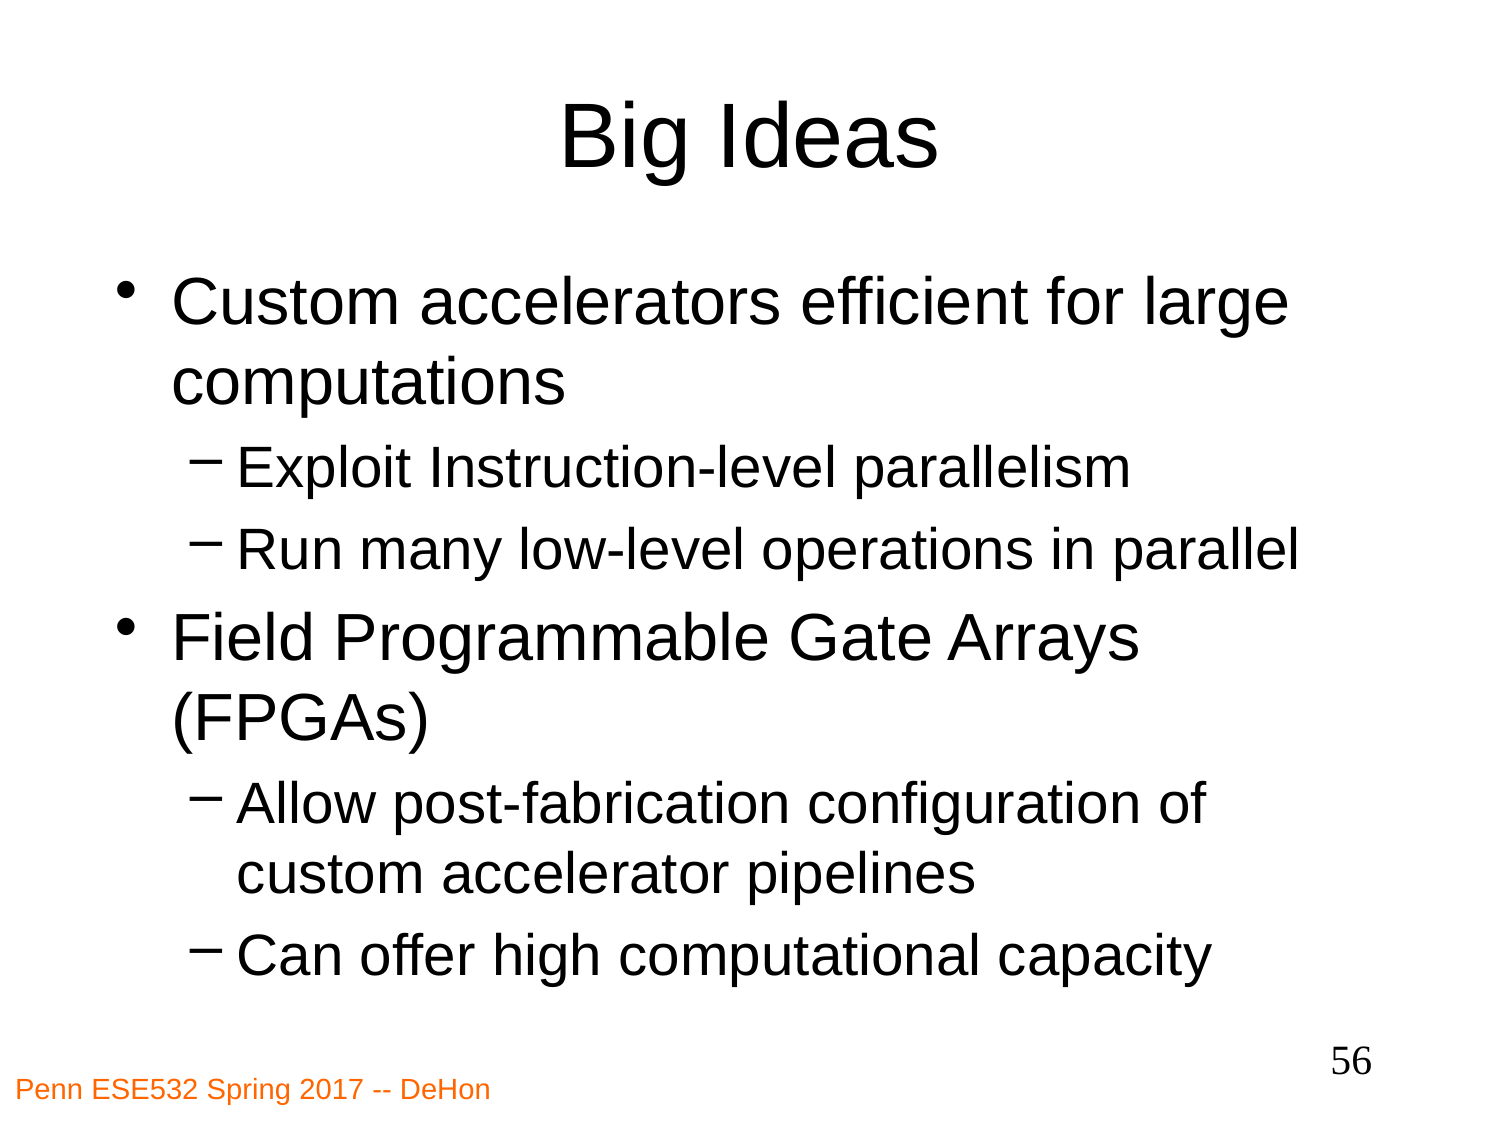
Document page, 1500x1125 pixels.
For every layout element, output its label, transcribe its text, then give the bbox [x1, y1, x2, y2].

list Custom accelerators efficient for large computations Exploit Instruction-level parallelism Run many low-level operations in parallel Field Programmable Gate Arrays (FPGAs) Allow post-fabrication configuration of custom accelerator pipelines Can offer high computational capacity [99, 249, 1401, 926]
slide_number Penn ESE532 Spring 2017 -- DeHon [0, 1062, 688, 1125]
title Big Ideas [112, 37, 1388, 226]
slide_number 56 [1074, 1024, 1388, 1101]
